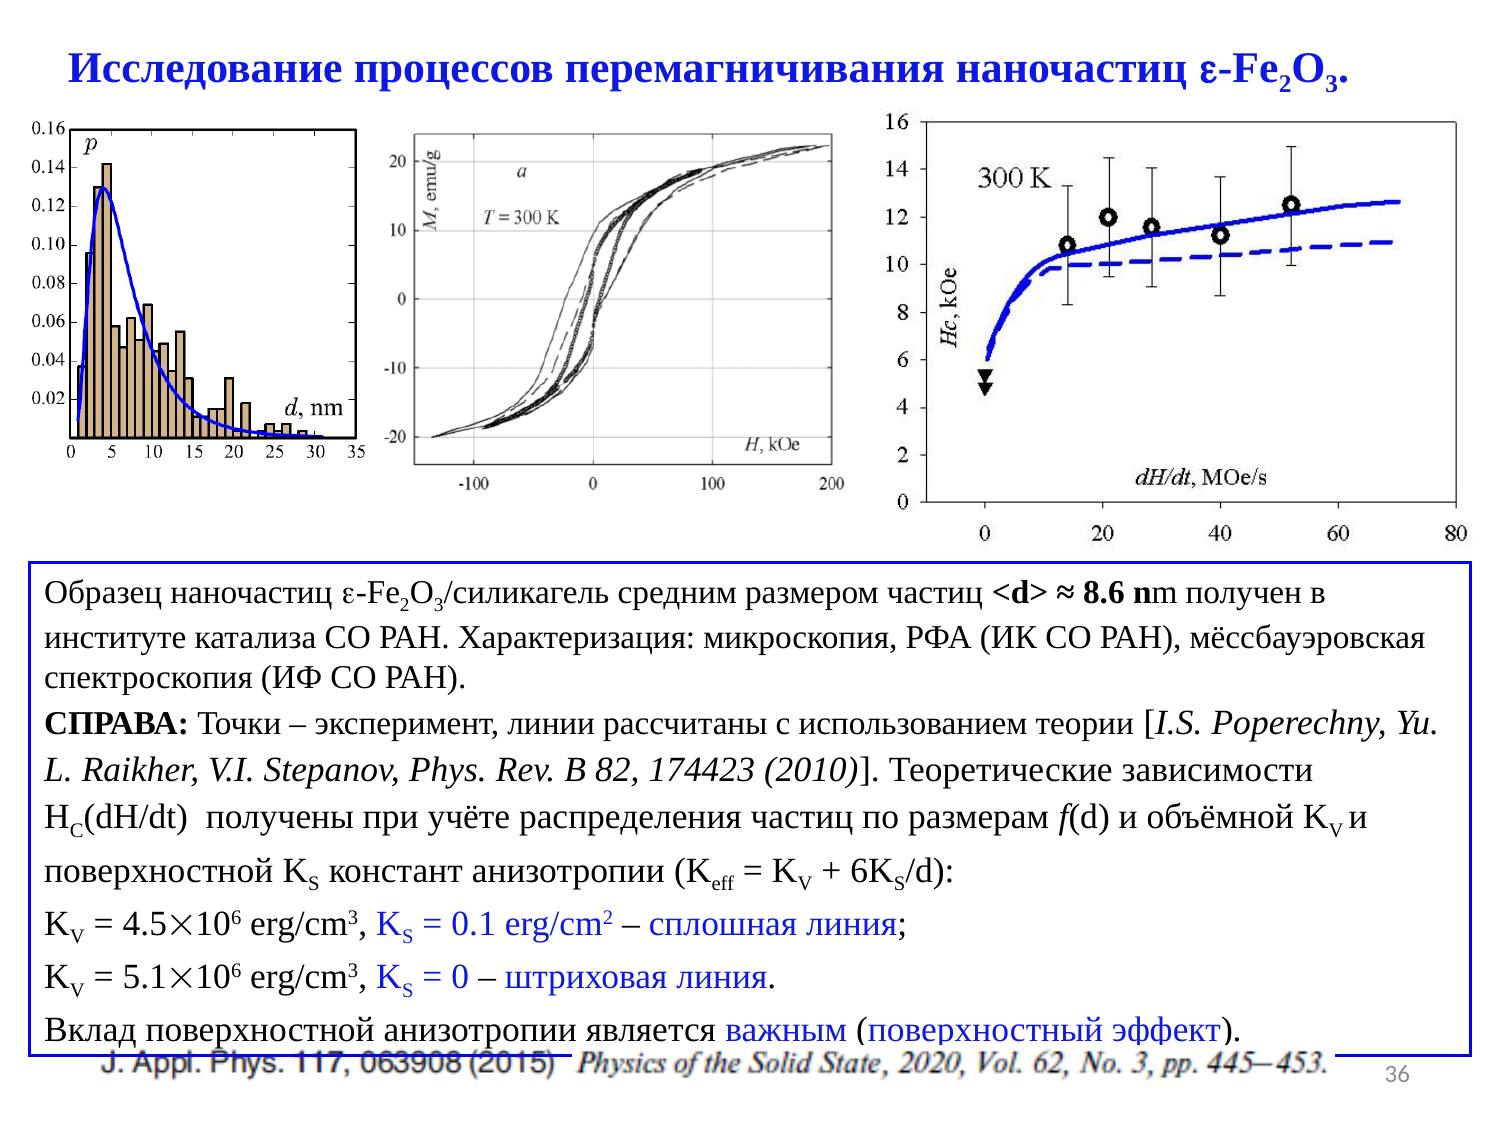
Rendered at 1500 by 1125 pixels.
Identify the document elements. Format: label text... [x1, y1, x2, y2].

text_box Образец наночастиц -Fe2O3/силикагель средним размером частиц <d> ≈ 8.6 nm получен в институте катализа СО РАН. Характеризация: микроскопия, РФА (ИК СО РАН), мёссбауэровская спектроскопия (ИФ СО РАН). СПРАВА: Точки – эксперимент, линии рассчитаны с использованием теории [I.S. Poperechny, Yu. L. Raikher, V.I. Stepanov, Phys. Rev. B 82, 174423 (2010)]. Теоретические зависимости HC(dH/dt) получены при учёте распределения частиц по размерам f(d) и объёмной KV и поверхностной KS констант анизотропии (Keff = KV + 6KS/d): KV = 4.5106 erg/cm3, KS = 0.1 erg/cm2 – сплошная линия; KV = 5.1106 erg/cm3, KS = 0 – штриховая линия. Вклад поверхностной анизотропии является важным (поверхностный эффект). [29, 562, 1471, 1056]
picture [879, 89, 1477, 551]
text_box Исследование процессов перемагничивания наночастиц -Fe2O3. [53, 30, 1459, 106]
slide_number 36 [1074, 1042, 1425, 1103]
picture [88, 1034, 568, 1100]
picture [5, 113, 855, 504]
picture [572, 1044, 1335, 1083]
